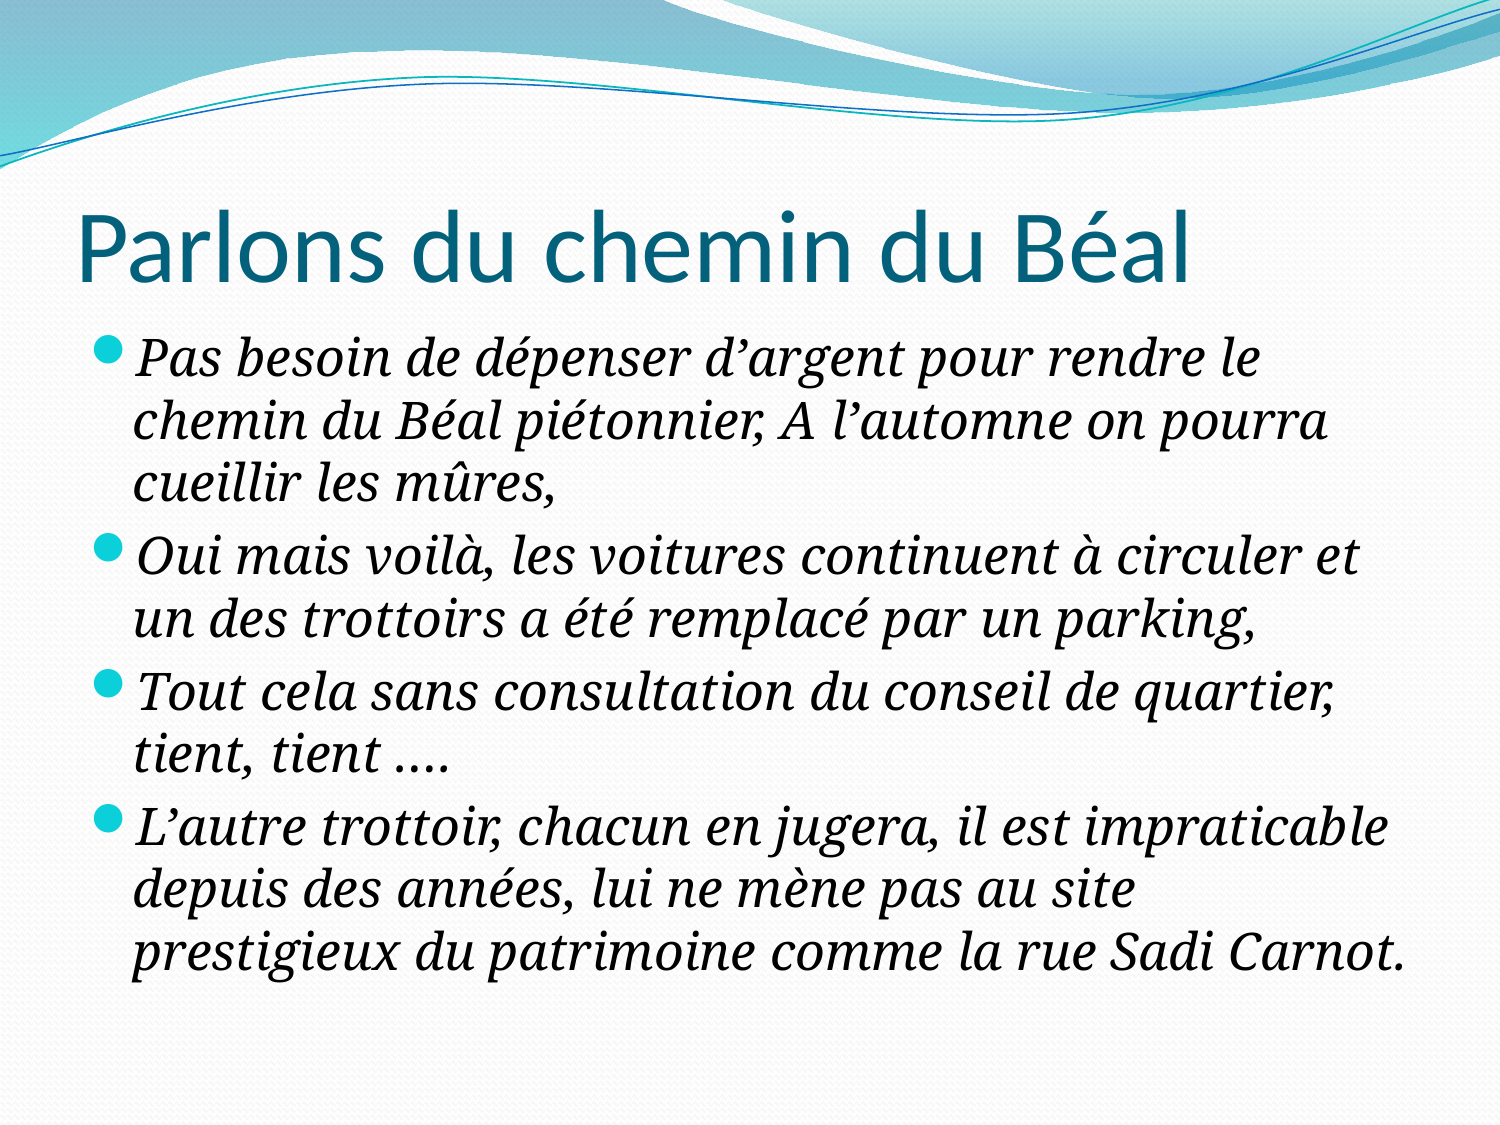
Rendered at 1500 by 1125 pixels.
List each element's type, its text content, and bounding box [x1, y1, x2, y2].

list Pas besoin de dépenser d’argent pour rendre le chemin du Béal piétonnier, A l’automne on pourra cueillir les mûres, Oui mais voilà, les voitures continuent à circuler et un des trottoirs a été remplacé par un parking, Tout cela sans consultation du conseil de quartier, tient, tient …. L’autre trottoir, chacun en jugera, il est impraticable depuis des années, lui ne mène pas au site prestigieux du patrimoine comme la rue Sadi Carnot. [75, 317, 1425, 1038]
title Parlons du chemin du Béal [75, 115, 1425, 303]
